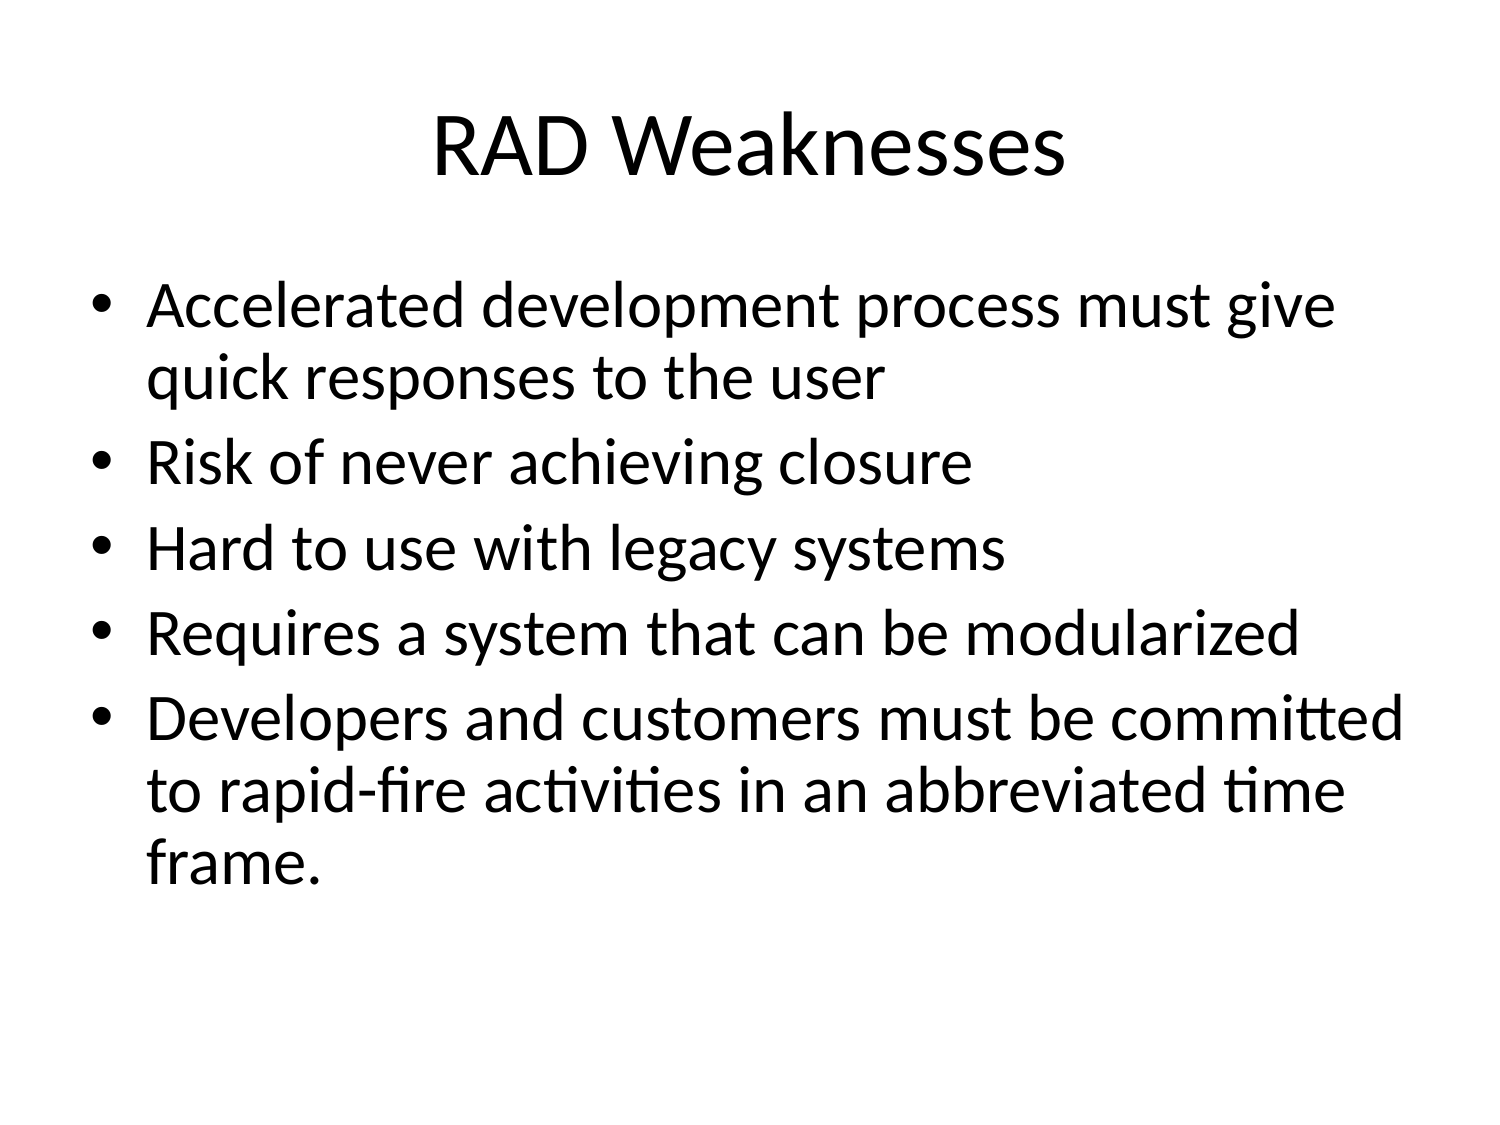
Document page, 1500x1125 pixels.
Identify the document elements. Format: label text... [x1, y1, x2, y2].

title RAD Weaknesses [75, 45, 1425, 233]
list Accelerated development process must give quick responses to the user Risk of never achieving closure Hard to use with legacy systems Requires a system that can be modularized Developers and customers must be committed to rapid-fire activities in an abbreviated time frame. [75, 262, 1425, 1005]
